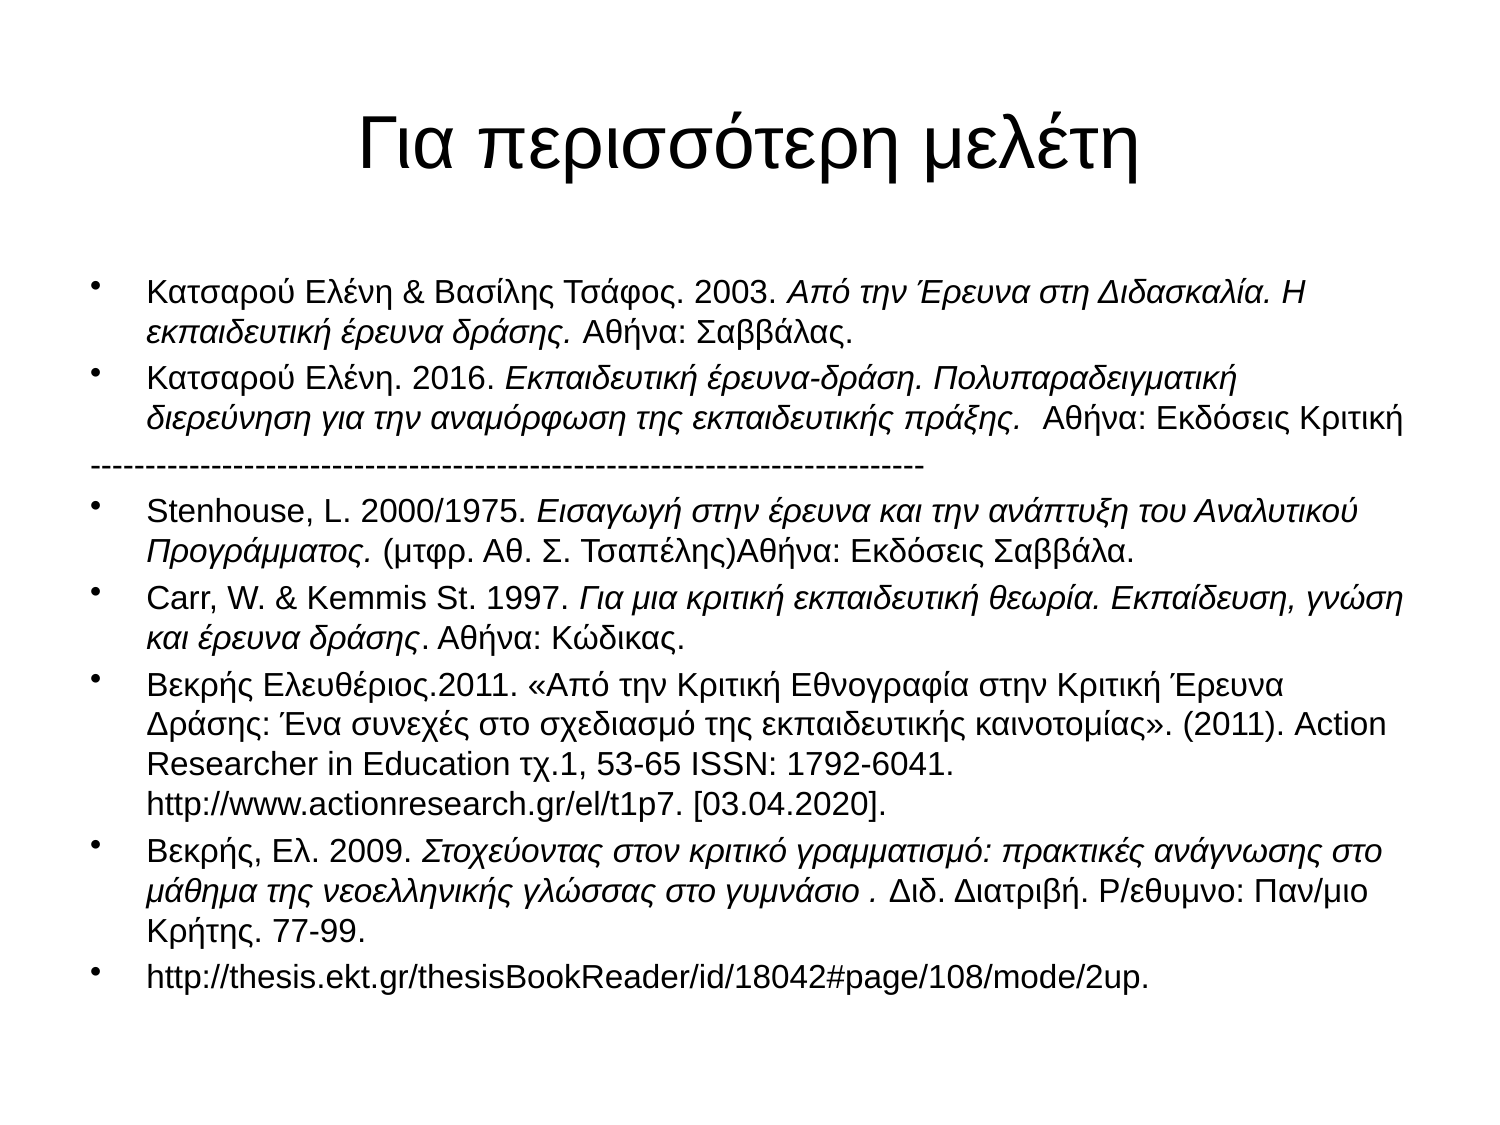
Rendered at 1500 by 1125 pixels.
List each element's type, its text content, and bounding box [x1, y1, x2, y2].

title Για περισσότερη μελέτη [75, 45, 1425, 233]
list Κατσαρού Ελένη & Βασίλης Τσάφος. 2003. Από την Έρευνα στη Διδασκαλία. Η εκπαιδευτική έρευνα δράσης. Αθήνα: Σαββάλας. Κατσαρού Ελένη. 2016. Εκπαιδευτική έρευνα-δράση. Πολυπαραδειγματική διερεύνηση για την αναμόρφωση της εκπαιδευτικής πράξης. Αθήνα: Εκδόσεις Κριτική ---------------------------------------------------------------------------- Stenhouse, L. 2000/1975. Εισαγωγή στην έρευνα και την ανάπτυξη του Αναλυτικού Προγράμματος. (μτφρ. Αθ. Σ. Τσαπέλης)Αθήνα: Εκδόσεις Σαββάλα. Carr, W. & Kemmis St. 1997. Για μια κριτική εκπαιδευτική θεωρία. Εκπαίδευση, γνώση και έρευνα δράσης. Αθήνα: Κώδικας. Βεκρής Ελευθέριος.2011. «Από την Κριτική Εθνογραφία στην Κριτική Έρευνα Δράσης: Ένα συνεχές στο σχεδιασμό της εκπαιδευτικής καινοτομίας». (2011). Action Researcher in Education τχ.1, 53-65 ISSN: 1792-6041. http://www.actionresearch.gr/el/t1p7. [03.04.2020]. Βεκρής, Ελ. 2009. Στοχεύοντας στον κριτικό γραμματισμό: πρακτικές ανάγνωσης στο μάθημα της νεοελληνικής γλώσσας στο γυμνάσιο . Διδ. Διατριβή. Ρ/εθυμνο: Παν/μιο Κρήτης. 77-99. http://thesis.ekt.gr/thesisBookReader/id/18042#page/108/mode/2up. [75, 262, 1425, 1005]
